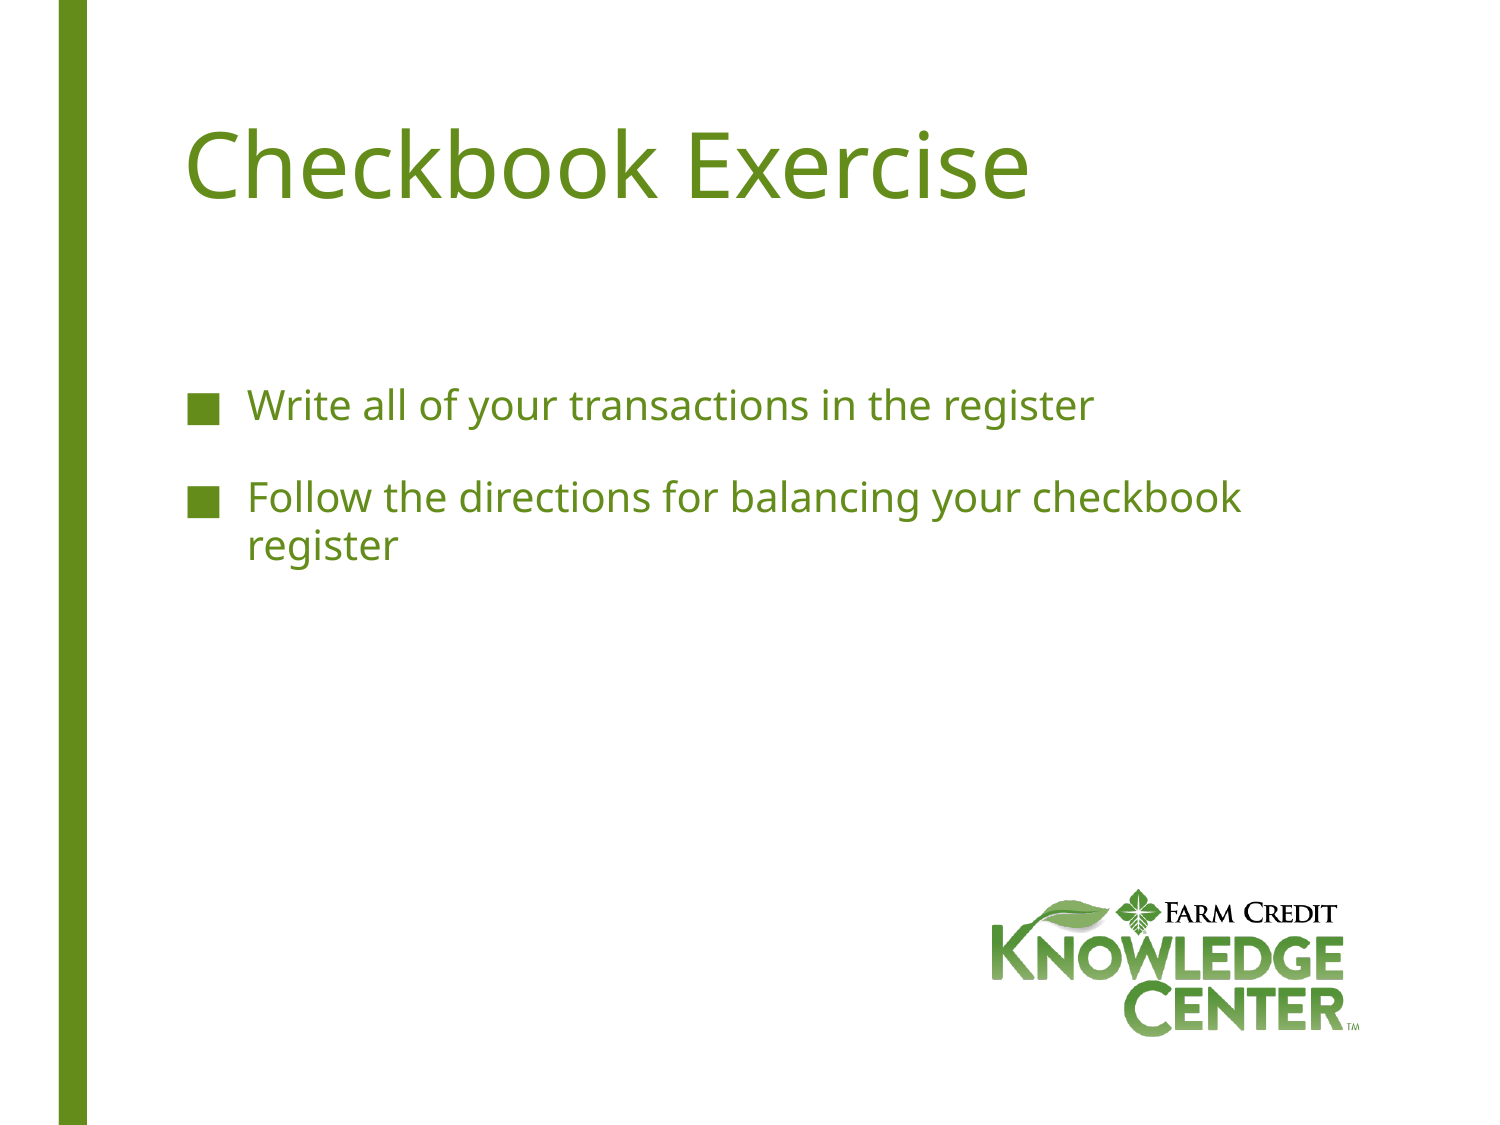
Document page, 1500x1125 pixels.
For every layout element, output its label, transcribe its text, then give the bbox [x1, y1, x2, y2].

picture [990, 887, 1362, 1038]
title Checkbook Exercise [168, 112, 1351, 357]
list Write all of your transactions in the register Follow the directions for balancing your checkbook register [168, 375, 1351, 963]
